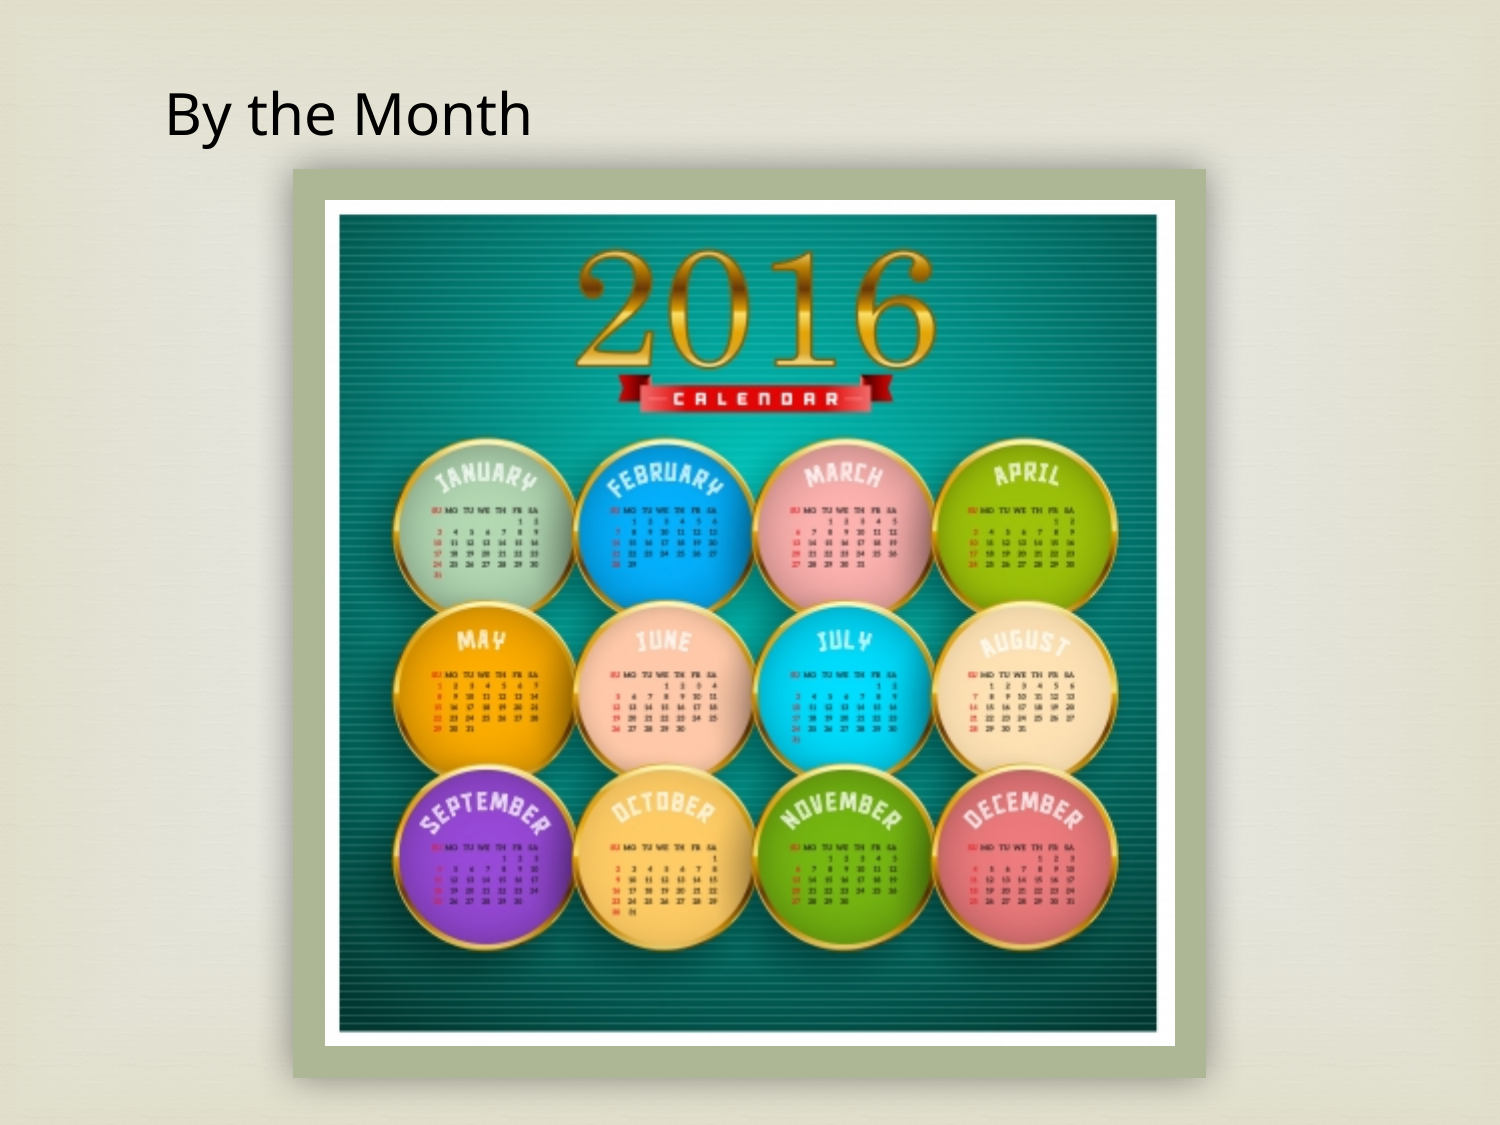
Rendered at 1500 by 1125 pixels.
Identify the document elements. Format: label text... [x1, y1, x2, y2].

picture [324, 199, 1176, 1047]
text_box By the Month [149, 69, 913, 155]
